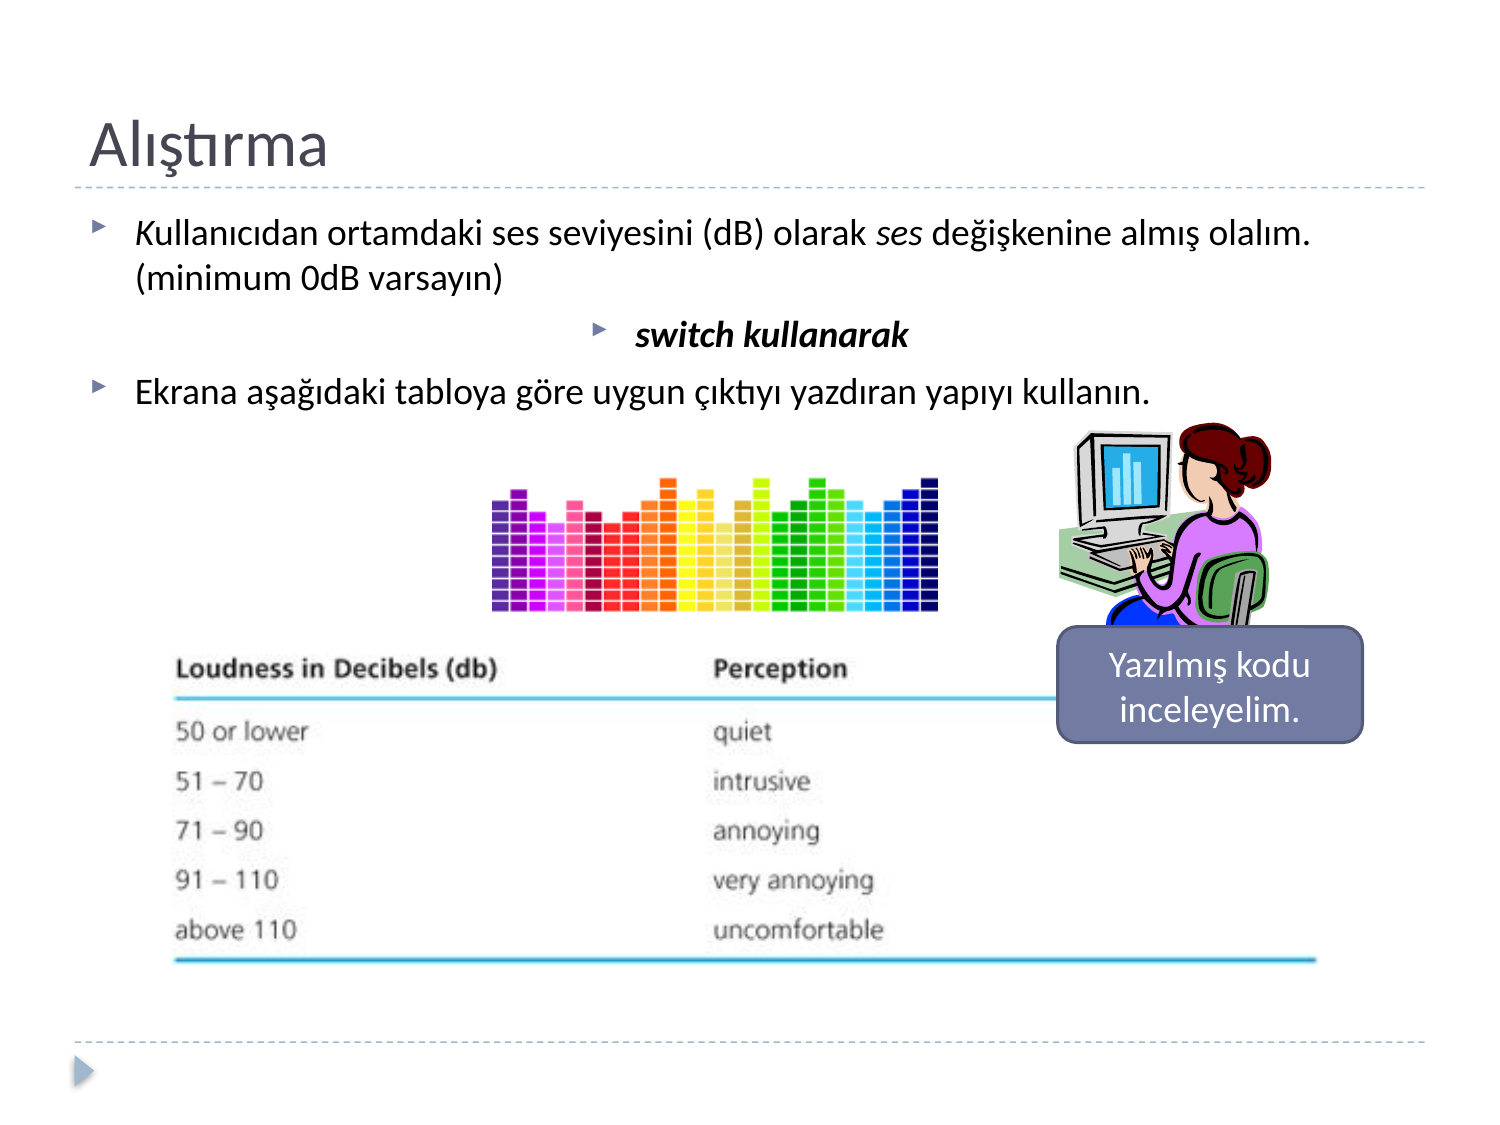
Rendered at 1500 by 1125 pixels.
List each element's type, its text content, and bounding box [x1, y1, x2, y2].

list Kullanıcıdan ortamdaki ses seviyesini (dB) olarak ses değişkenine almış olalım. (minimum 0dB varsayın) switch kullanarak Ekrana aşağıdaki tabloya göre uygun çıktıyı yazdıran yapıyı kullanın. [75, 200, 1425, 1010]
title Alıştırma [75, 24, 1425, 188]
picture [131, 421, 1363, 1011]
